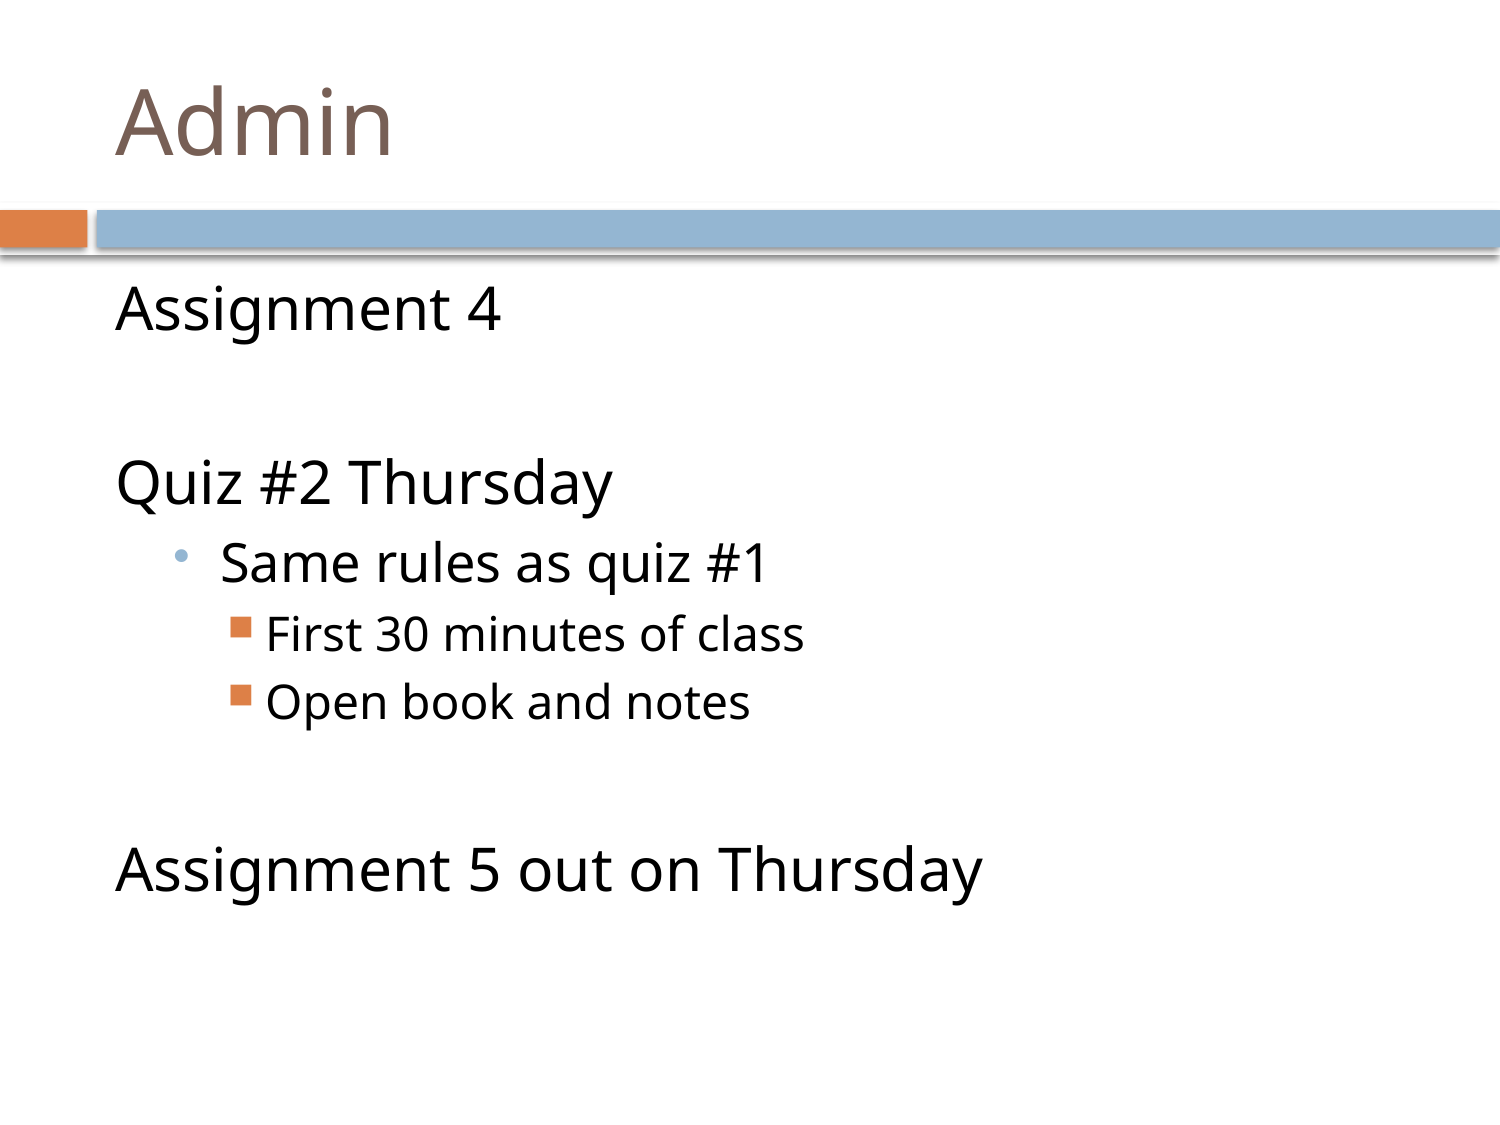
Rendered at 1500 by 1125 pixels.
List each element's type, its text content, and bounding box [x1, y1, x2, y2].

title Admin [100, 37, 1438, 200]
list Assignment 4 Quiz #2 Thursday Same rules as quiz #1 First 30 minutes of class Open book and notes Assignment 5 out on Thursday [100, 262, 1438, 1000]
